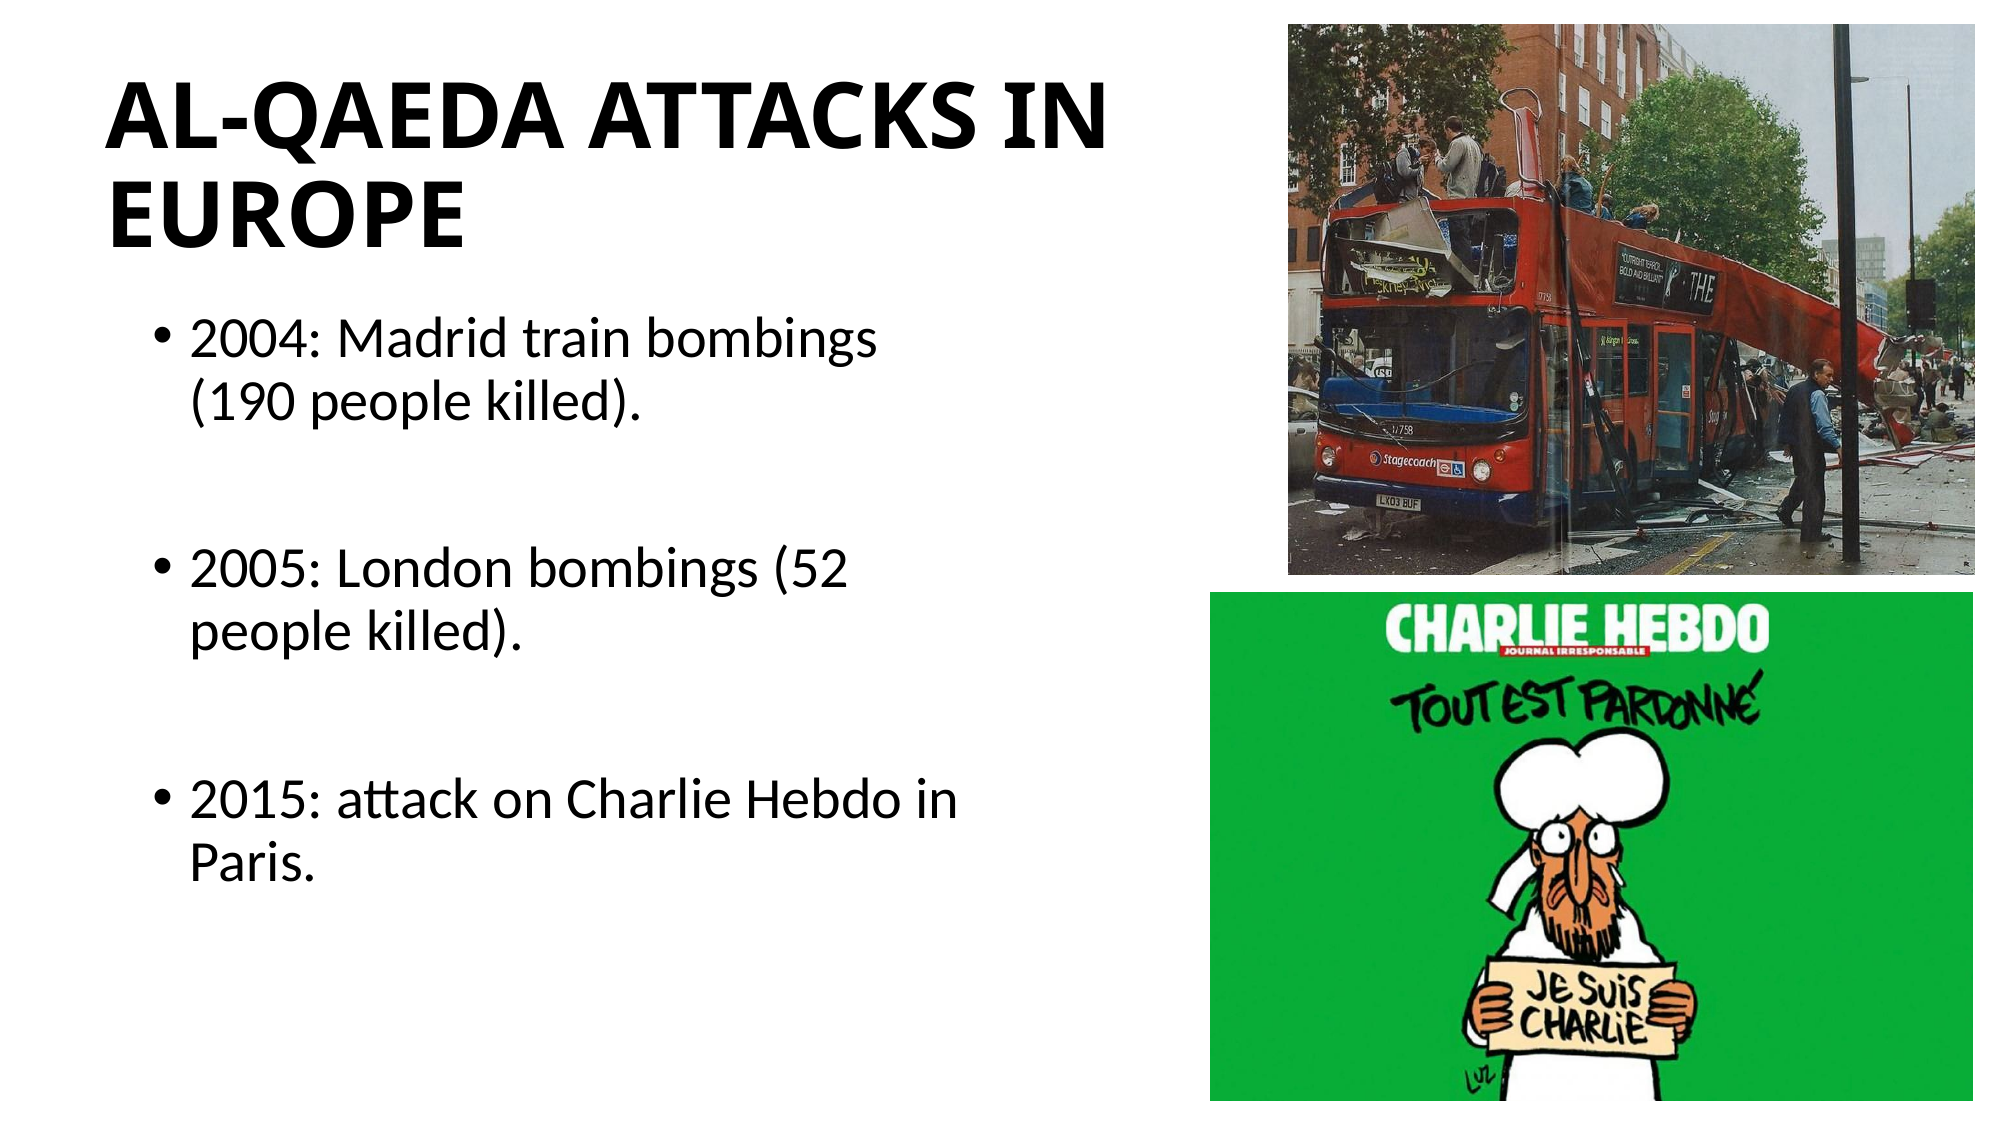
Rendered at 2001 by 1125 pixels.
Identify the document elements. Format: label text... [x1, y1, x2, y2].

title AL-QAEDA ATTACKS IN EUROPE [90, 59, 1260, 278]
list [1210, 592, 1973, 1101]
list 2004: Madrid train bombings (190 people killed). 2005: London bombings (52 people killed). 2015: attack on Charlie Hebdo in Paris. [137, 299, 988, 1014]
picture [1288, 24, 1975, 575]
